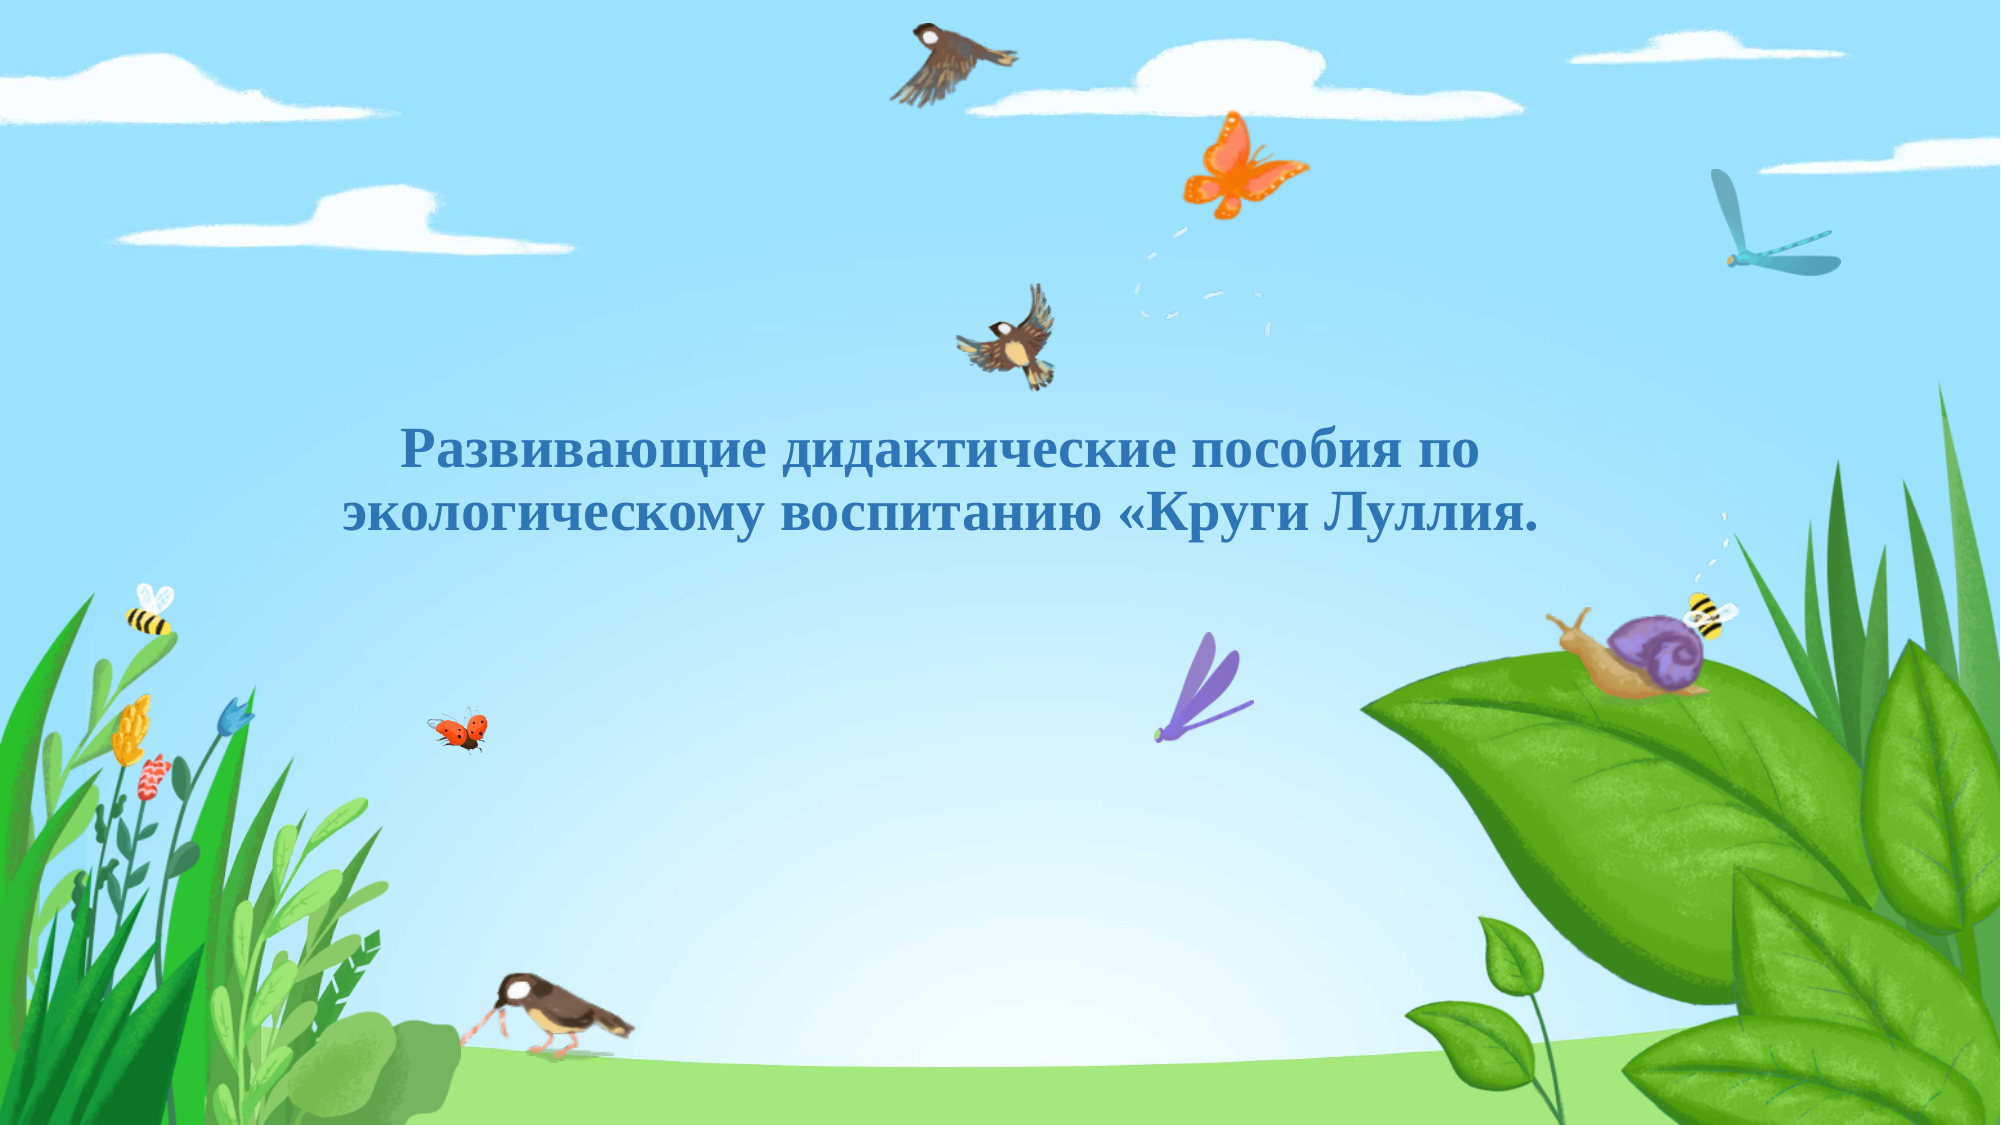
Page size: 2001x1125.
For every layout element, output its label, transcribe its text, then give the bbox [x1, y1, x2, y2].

title Развивающие дидактические пособия по экологическому воспитанию «Круги Луллия. [187, 409, 1695, 767]
picture [0, 0, 2001, 1125]
